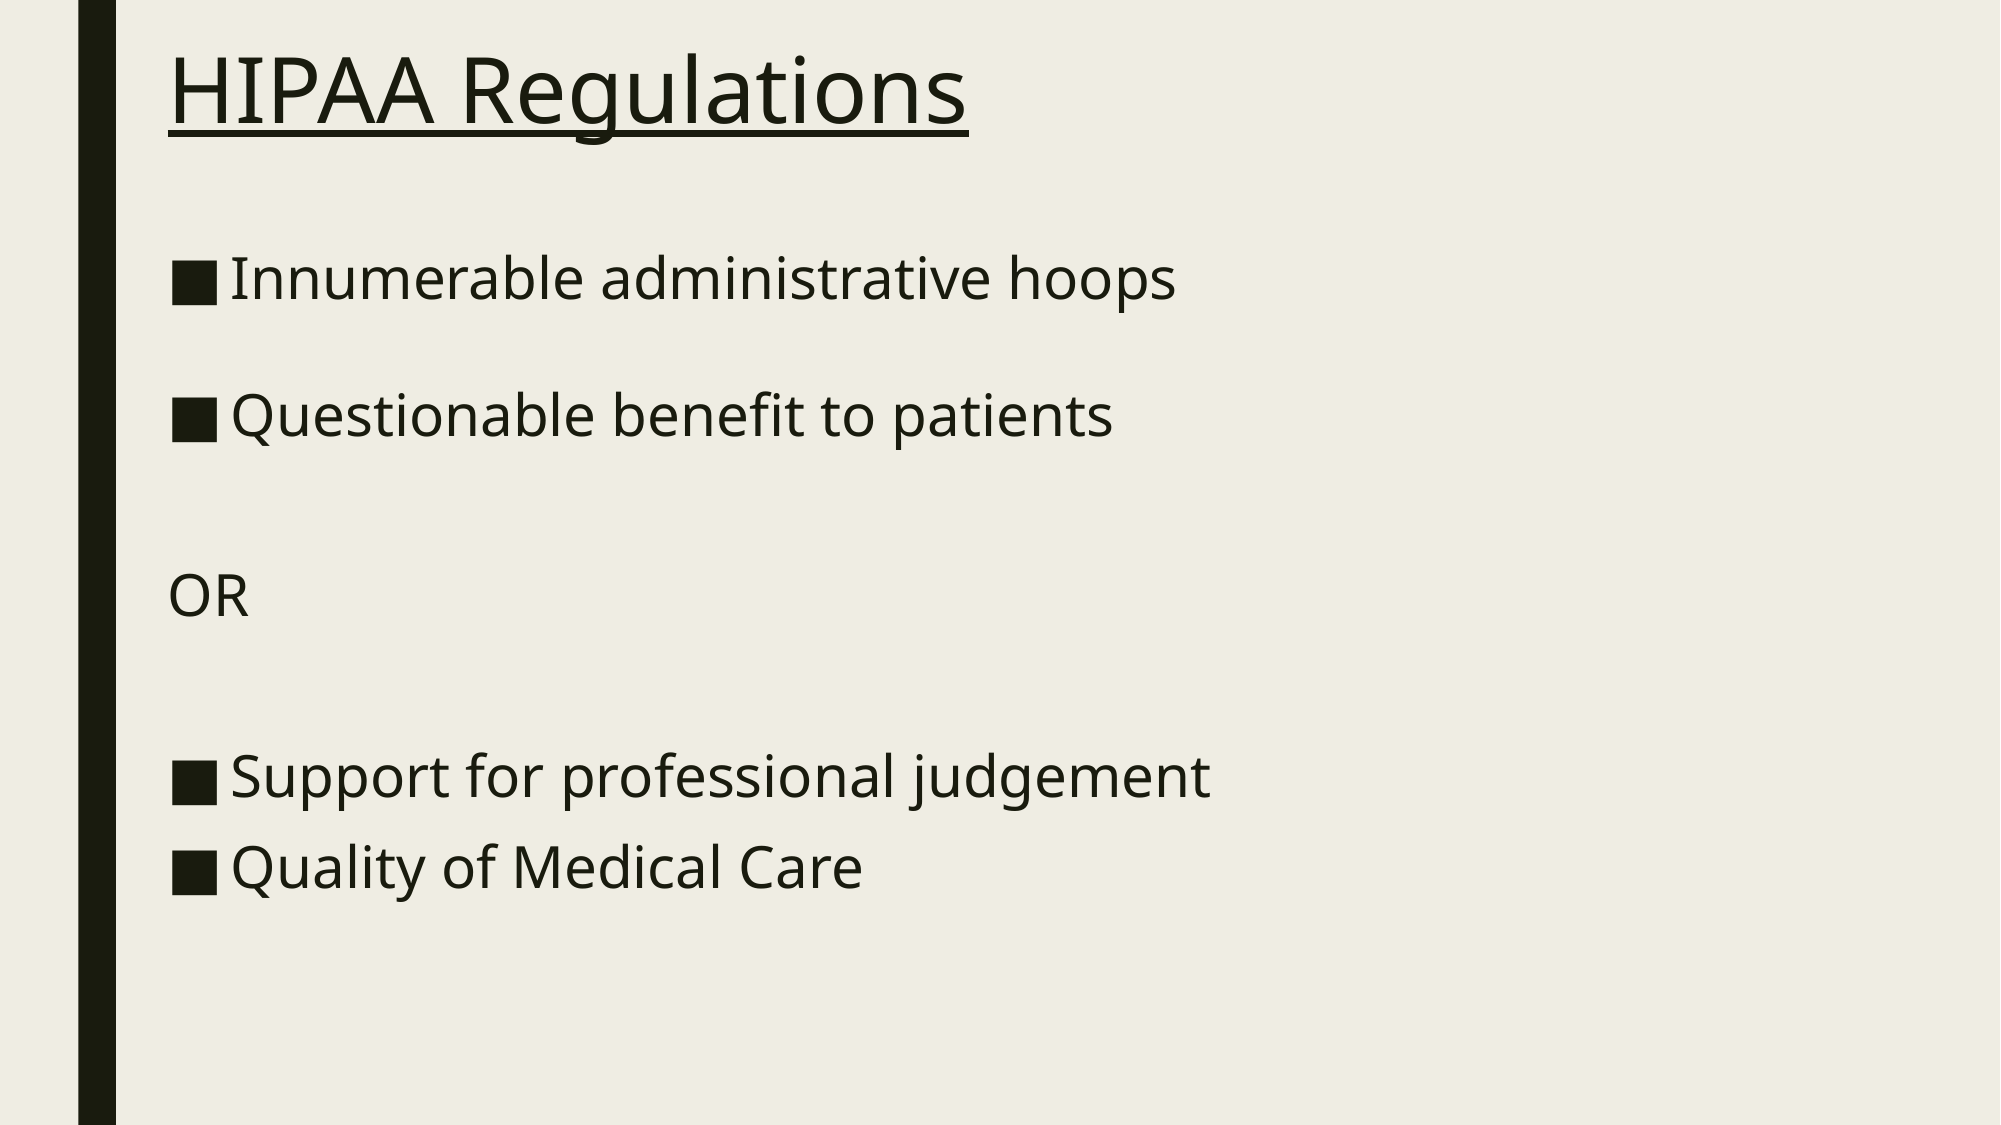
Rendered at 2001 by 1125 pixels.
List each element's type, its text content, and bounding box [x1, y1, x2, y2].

title HIPAA Regulations [152, 37, 1728, 191]
list Innumerable administrative hoops Questionable benefit to patients OR Support for professional judgement Quality of Medical Care [152, 191, 1784, 1062]
